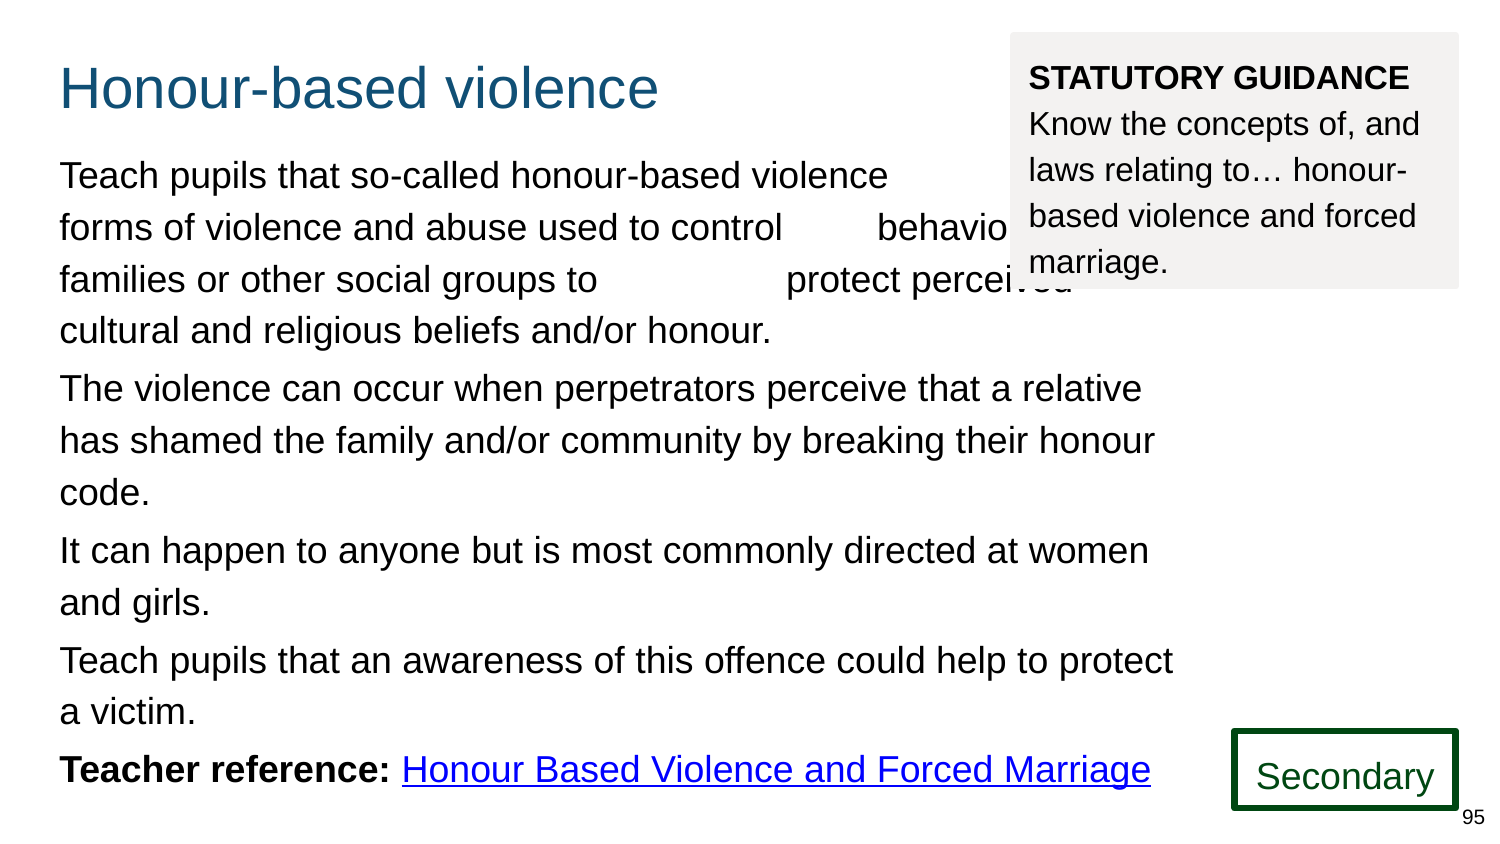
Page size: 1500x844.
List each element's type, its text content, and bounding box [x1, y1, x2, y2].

slide_number 95 [1441, 788, 1500, 844]
text_box Secondary [1234, 730, 1456, 809]
list Teach pupils that so-called honour-based violence includes forms of violence and abuse used to control behaviour within families or other social groups to protect perceived cultural and religious beliefs and/or honour. The violence can occur when perpetrators perceive that a relative has shamed the family and/or community by breaking their honour code. It can happen to anyone but is most commonly directed at women and girls. Teach pupils that an awareness of this offence could help to protect a victim. Teacher reference: Honour Based Violence and Forced Marriage [44, 129, 1191, 731]
title Honour-based violence [44, 35, 1007, 129]
text_box STATUTORY GUIDANCE Know the concepts of, and laws relating to… honour-based violence and forced marriage. [1013, 35, 1456, 287]
